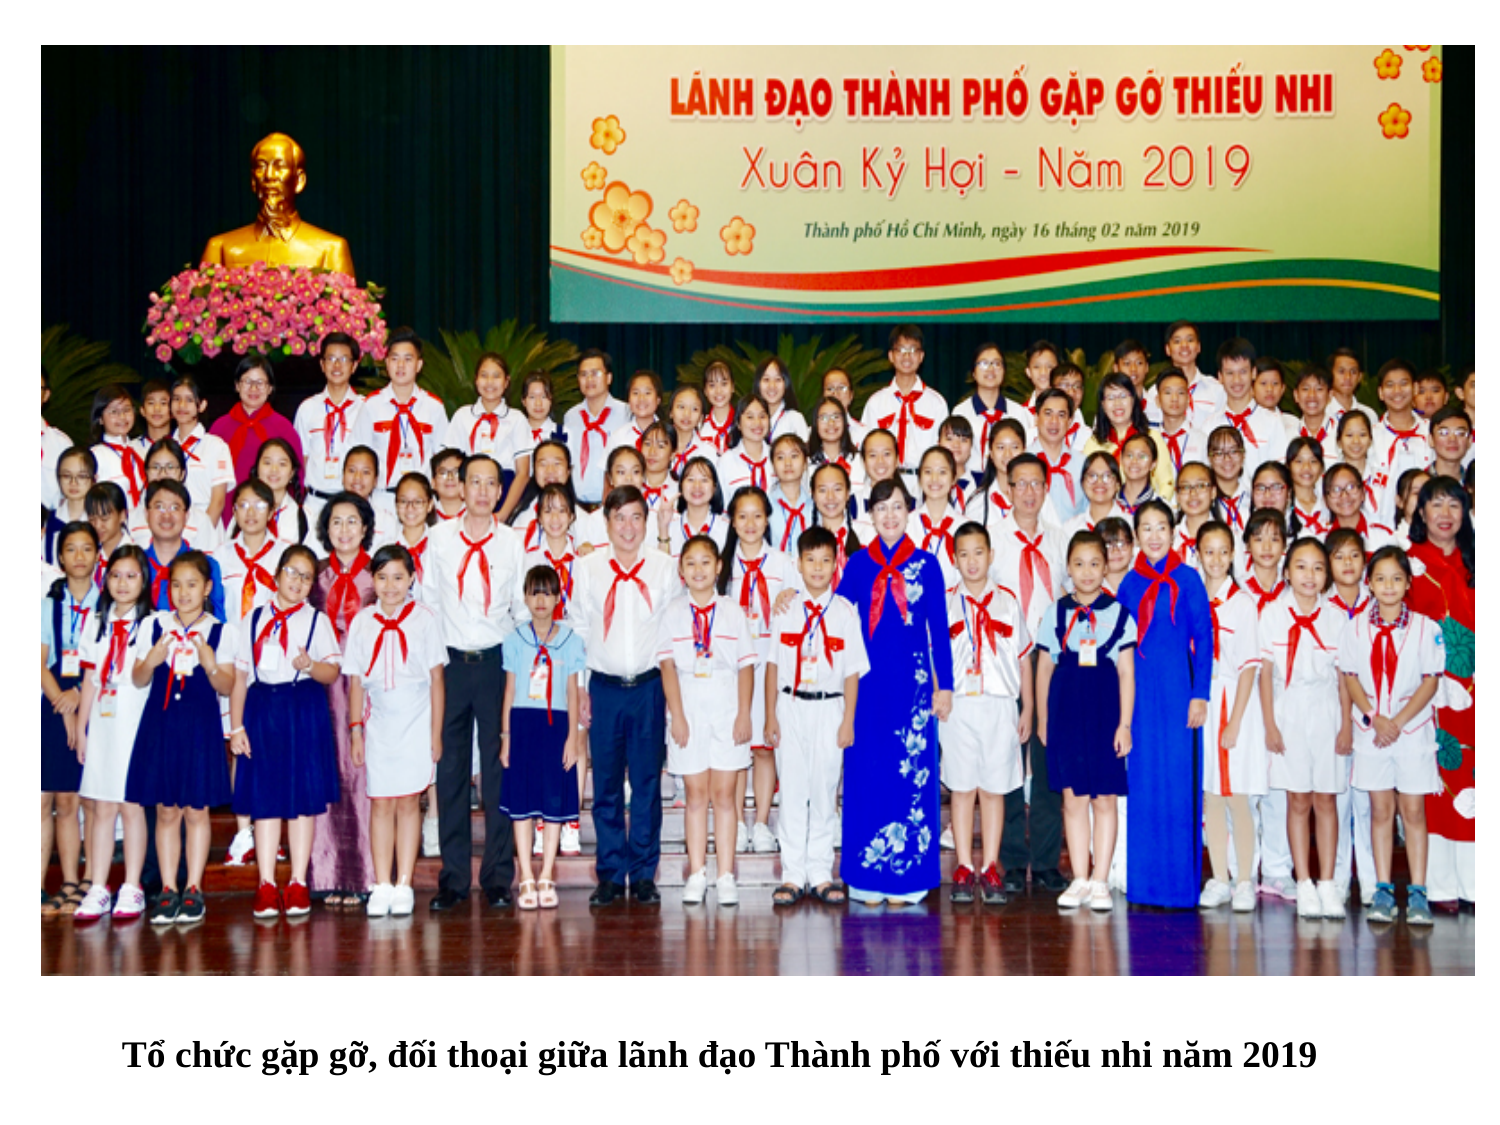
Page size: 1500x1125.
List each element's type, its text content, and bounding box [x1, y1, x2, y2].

text_box Tổ chức gặp gỡ, đối thoại giữa lãnh đạo Thành phố với thiếu nhi năm 2019 [75, 1023, 1365, 1083]
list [40, 44, 1476, 977]
